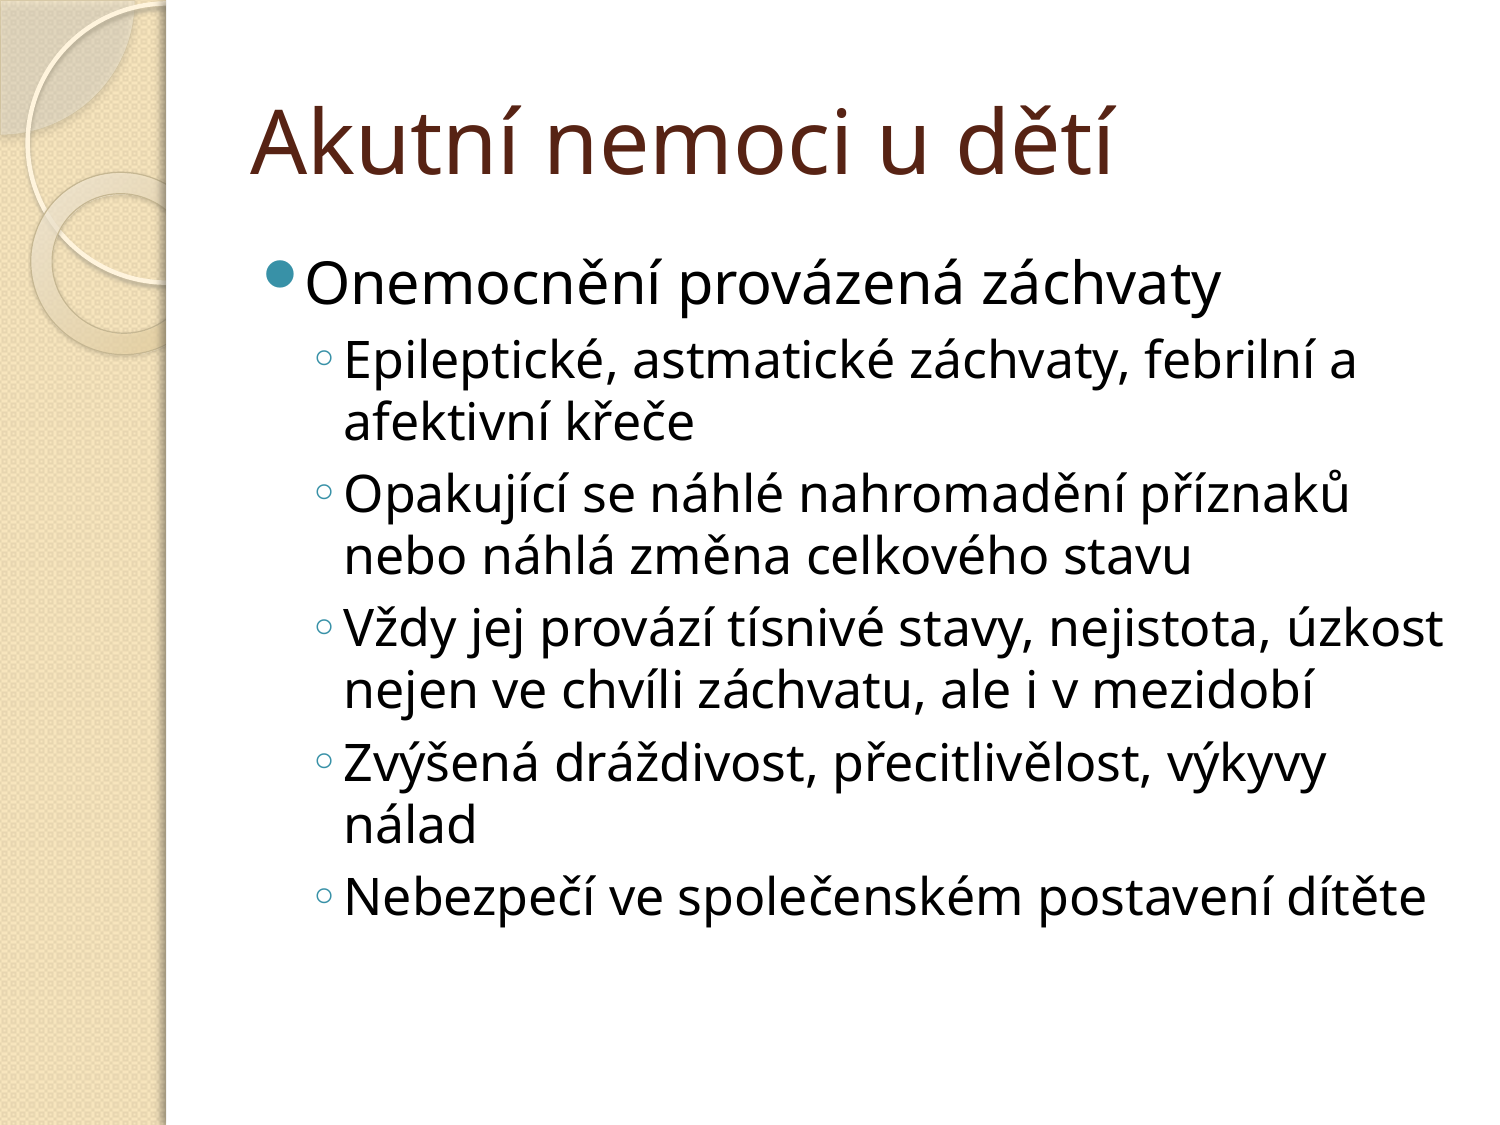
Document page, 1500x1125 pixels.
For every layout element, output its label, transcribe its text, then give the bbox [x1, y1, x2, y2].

list Onemocnění provázená záchvaty Epileptické, astmatické záchvaty, febrilní a afektivní křeče Opakující se náhlé nahromadění příznaků nebo náhlá změna celkového stavu Vždy jej provází tísnivé stavy, nejistota, úzkost nejen ve chvíli záchvatu, ale i v mezidobí Zvýšená dráždivost, přecitlivělost, výkyvy nálad Nebezpečí ve společenském postavení dítěte [235, 237, 1466, 1025]
title Akutní nemoci u dětí [235, 45, 1466, 233]
